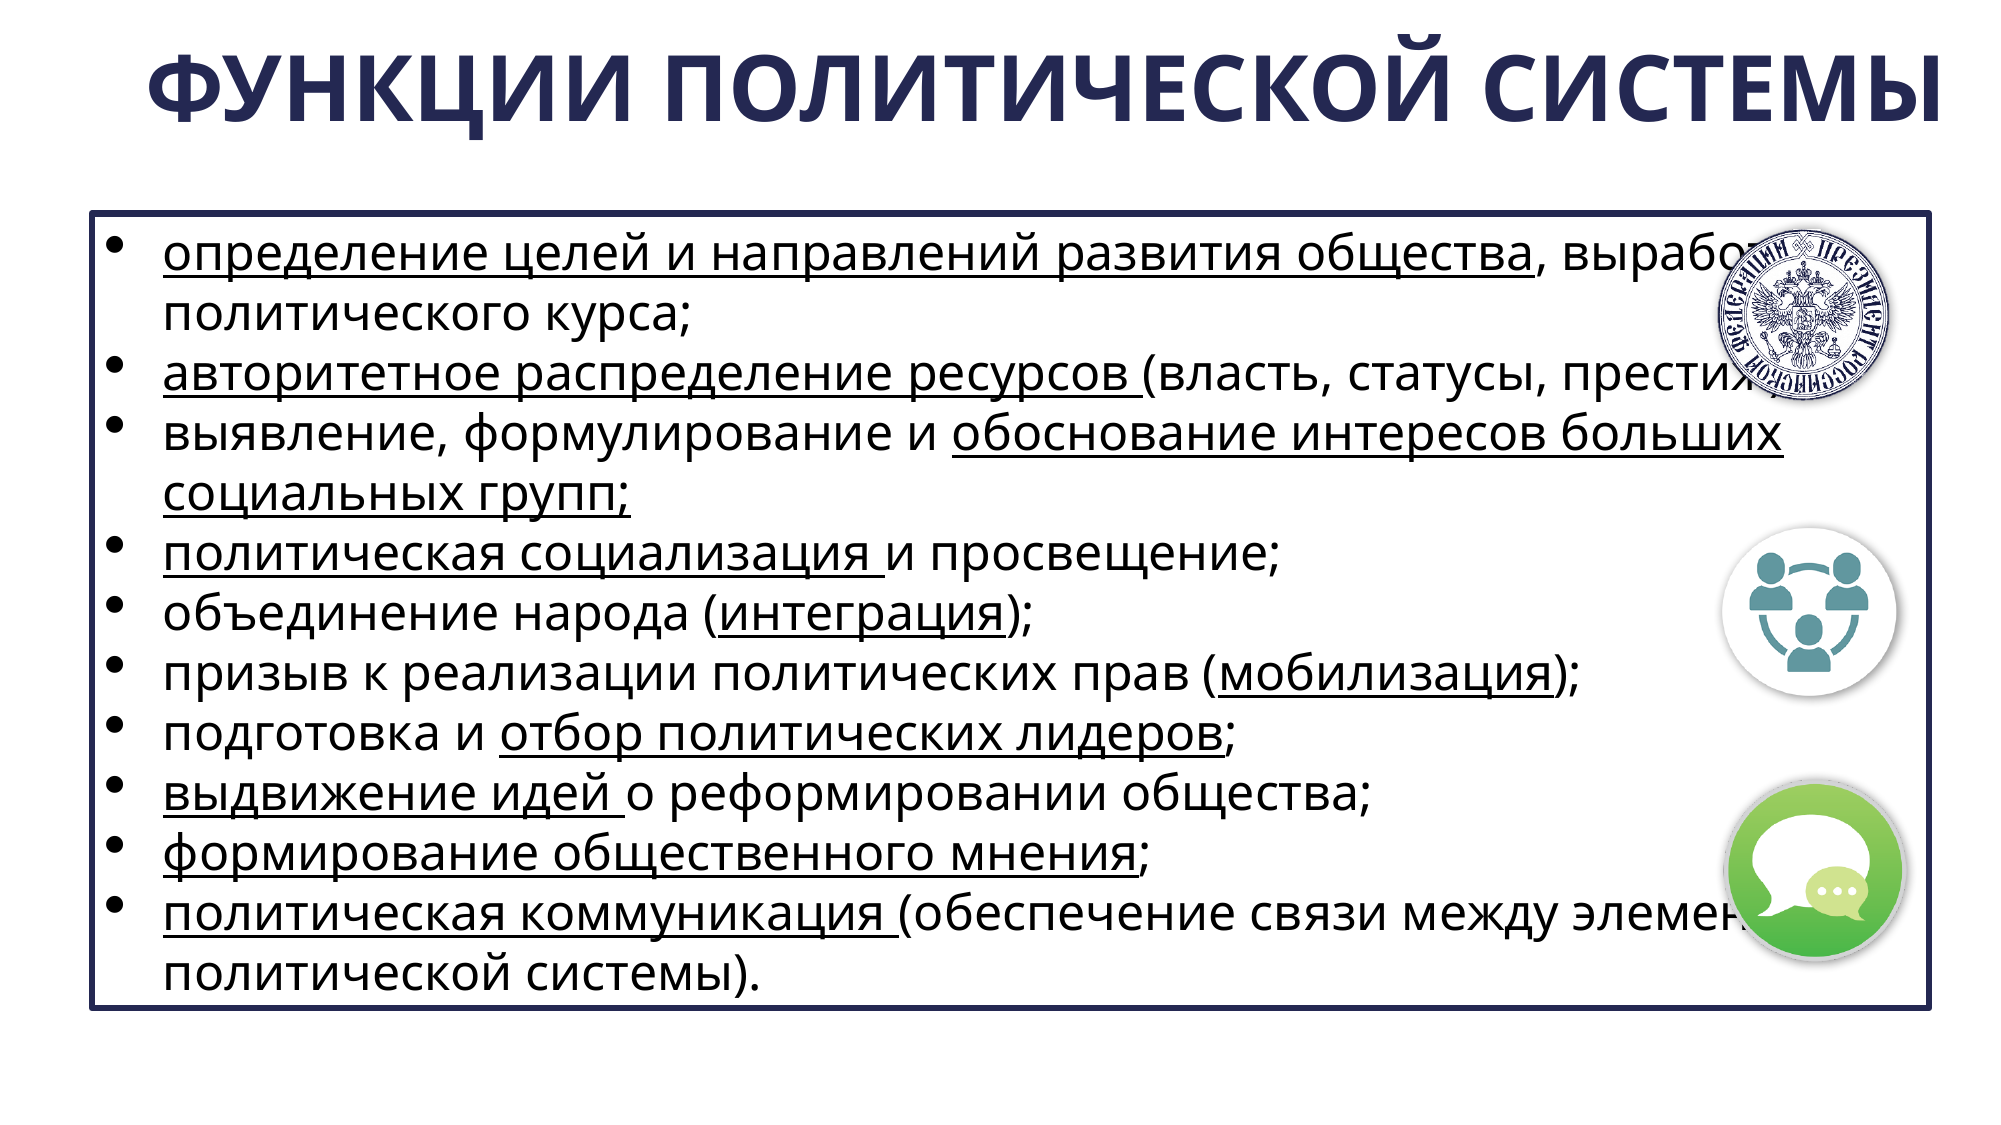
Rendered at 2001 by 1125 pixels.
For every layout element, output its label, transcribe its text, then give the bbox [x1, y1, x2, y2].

text_box определение целей и направлений развития общества, выработка политического курса; авторитетное распределение ресурсов (власть, статусы, престиж); выявление, формулирование и обоснование интересов больших социальных групп; политическая социализация и просвещение; объединение народа (интеграция); призыв к реализации политических прав (мобилизация); подготовка и отбор политических лидеров; выдвижение идей о реформировании общества; формирование общественного мнения; политическая коммуникация (обеспечение связи между элементами политической системы). [91, 213, 1930, 1009]
picture [1715, 229, 1891, 403]
text_box ФУНКЦИИ ПОЛИТИЧЕСКОЙ СИСТЕМЫ [130, 22, 1963, 148]
picture [1715, 770, 1918, 973]
picture [1720, 526, 1898, 704]
